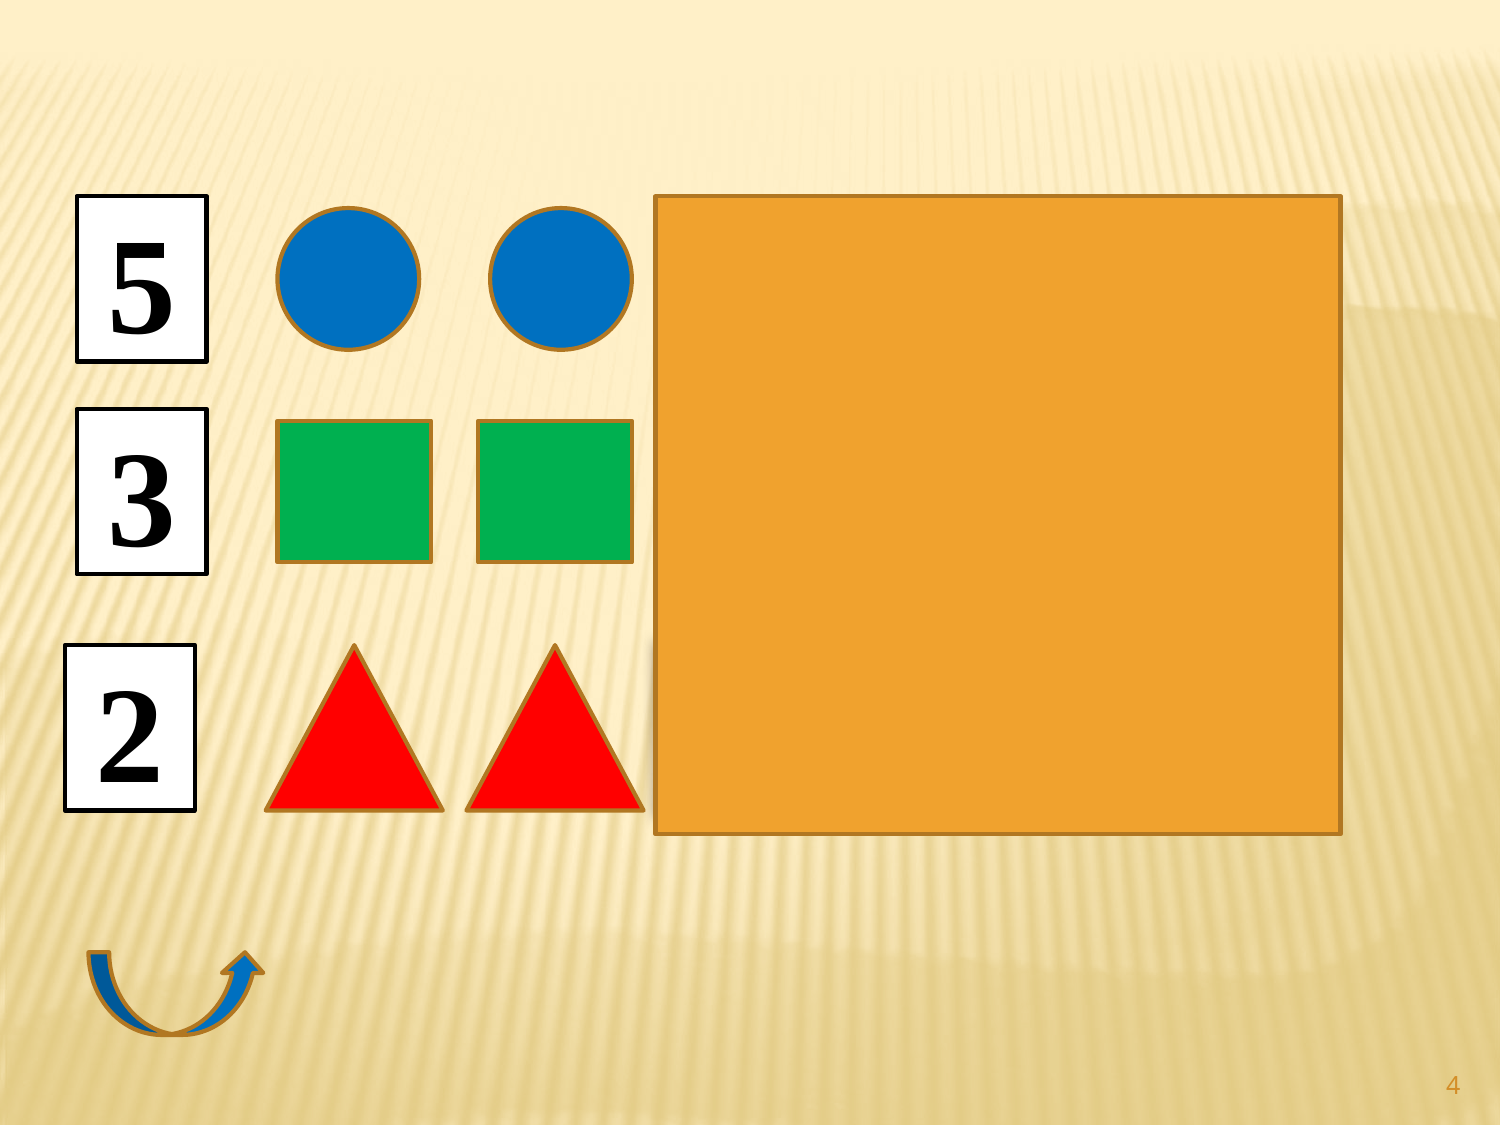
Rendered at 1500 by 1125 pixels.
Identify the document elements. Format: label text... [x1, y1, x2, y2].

slide_number 4 [1350, 1062, 1475, 1103]
text_box [275, 419, 433, 564]
text_box [488, 205, 634, 352]
text_box [464, 643, 645, 813]
text_box 3 [75, 407, 209, 576]
text_box 5 [75, 194, 209, 364]
text_box [275, 205, 422, 352]
text_box 2 [63, 643, 197, 813]
text_box [653, 194, 1343, 836]
text_box [86, 950, 266, 1038]
text_box [263, 643, 445, 813]
text_box [476, 419, 634, 564]
